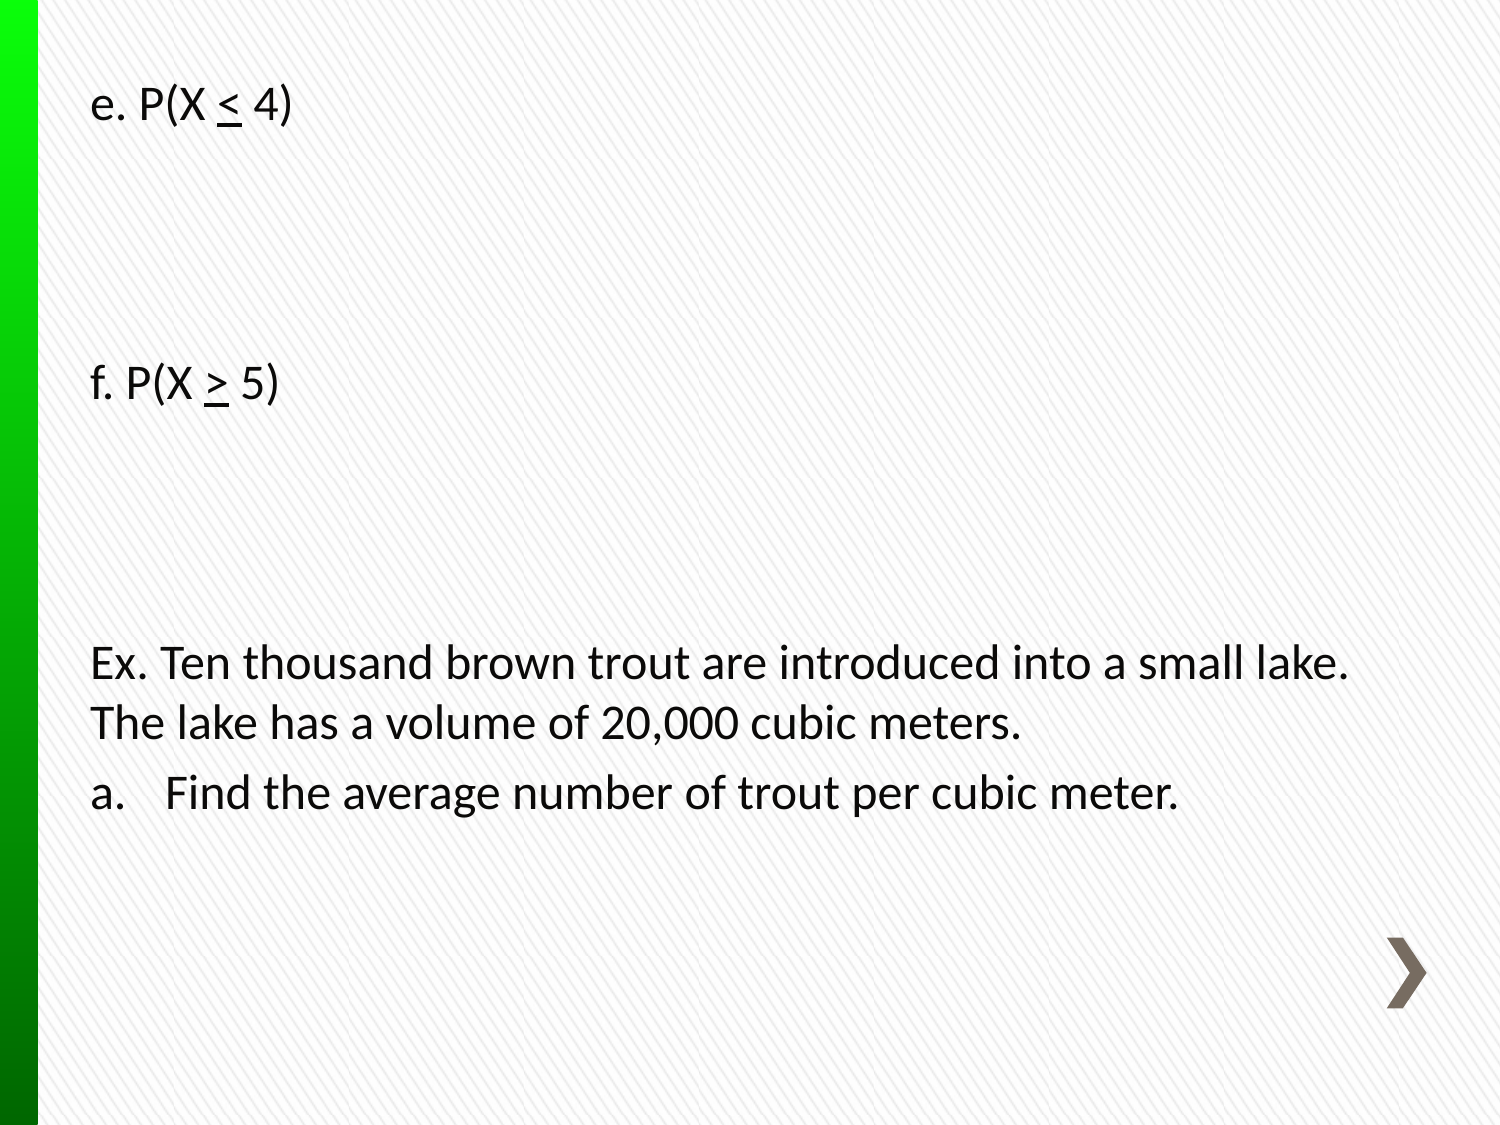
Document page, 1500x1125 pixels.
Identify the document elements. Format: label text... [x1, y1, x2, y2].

list e. P(X < 4) f. P(X > 5) Ex. Ten thousand brown trout are introduced into a small lake. The lake has a volume of 20,000 cubic meters. Find the average number of trout per cubic meter. [75, 62, 1425, 1075]
